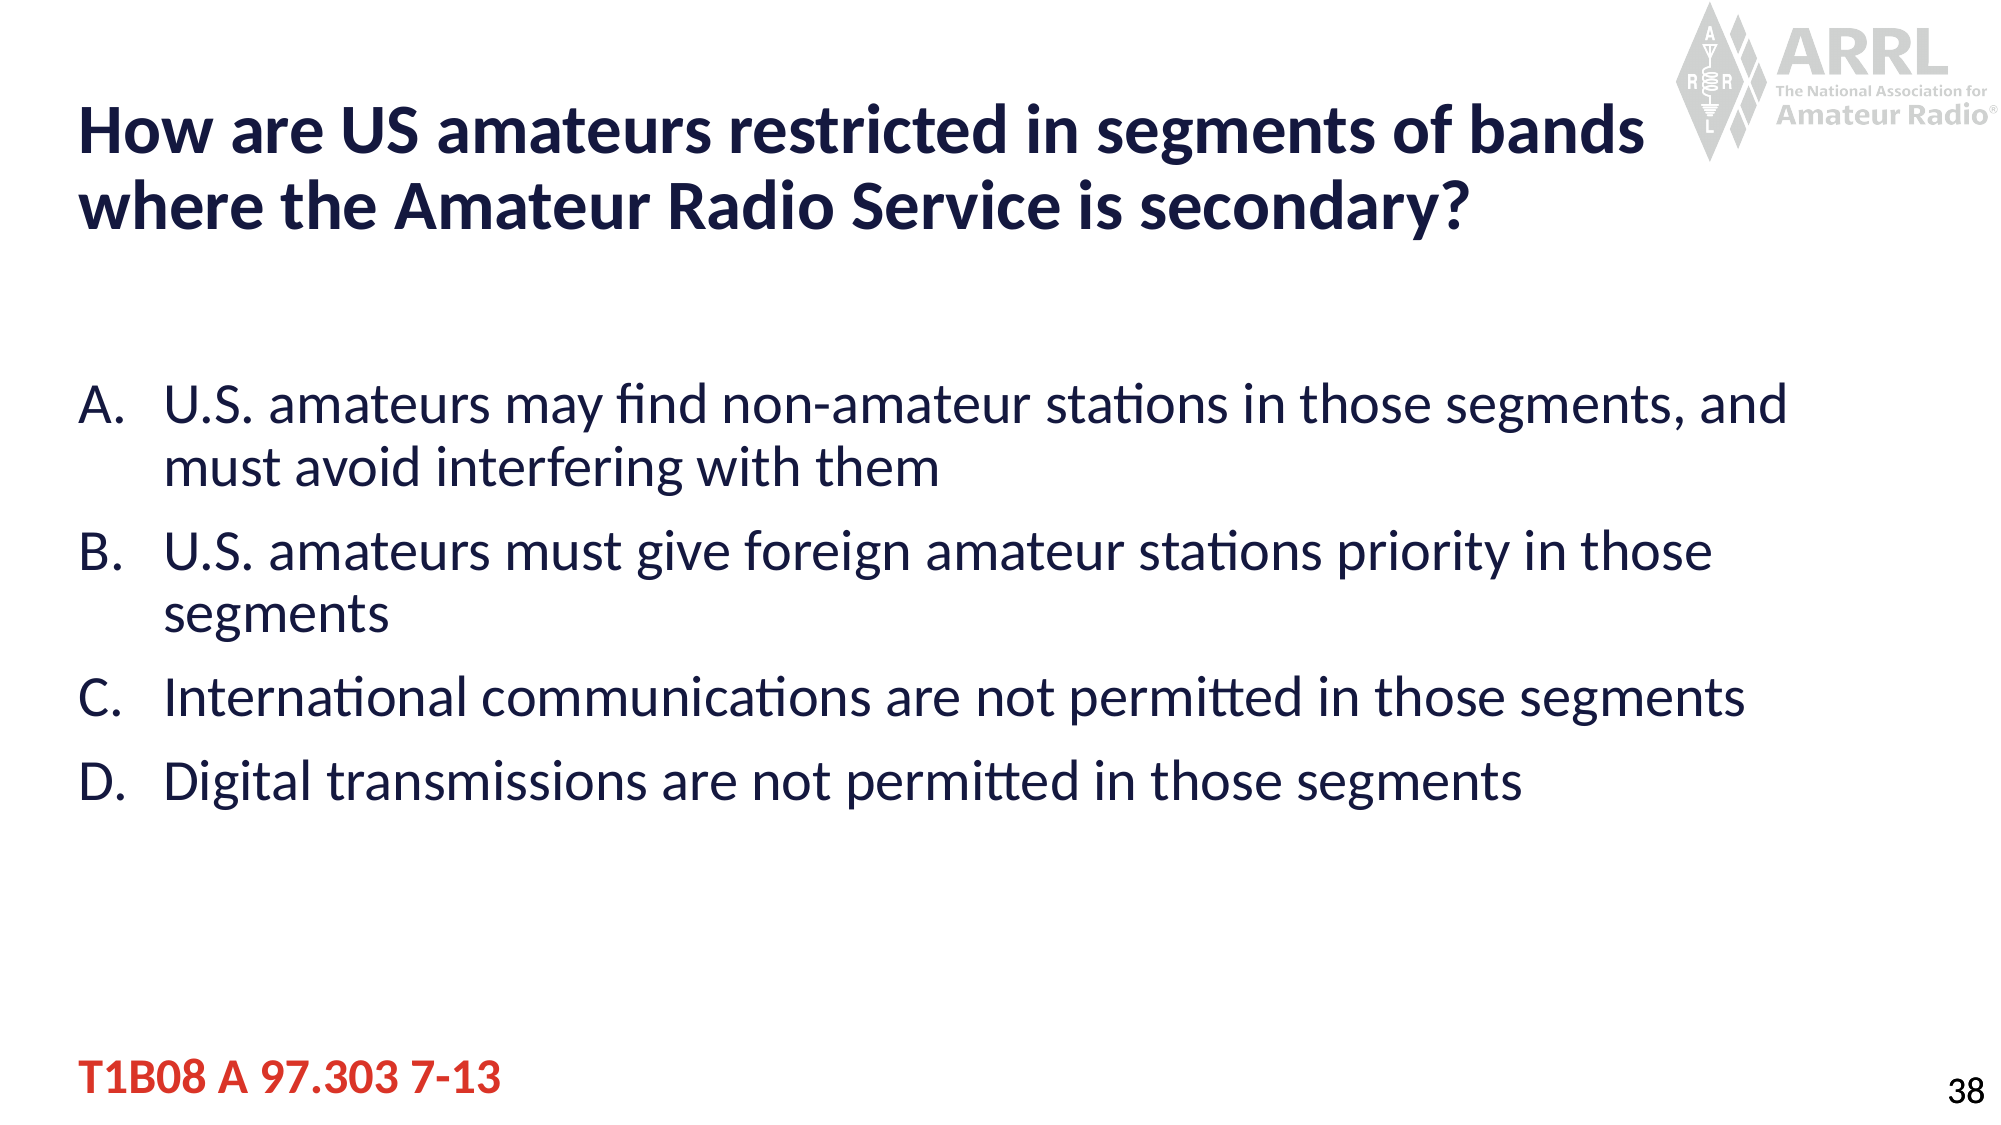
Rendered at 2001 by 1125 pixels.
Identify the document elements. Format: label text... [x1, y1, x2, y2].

text_box T1B08 A 97.303 7-13 [63, 1036, 921, 1112]
list U.S. amateurs may find non-amateur stations in those segments, and must avoid interfering with them U.S. amateurs must give foreign amateur stations priority in those segments International communications are not permitted in those segments Digital transmissions are not permitted in those segments [63, 365, 1863, 989]
title How are US amateurs restricted in segments of bands where the Amateur Radio Service is secondary? [63, 59, 1863, 278]
picture [1674, 0, 2000, 164]
